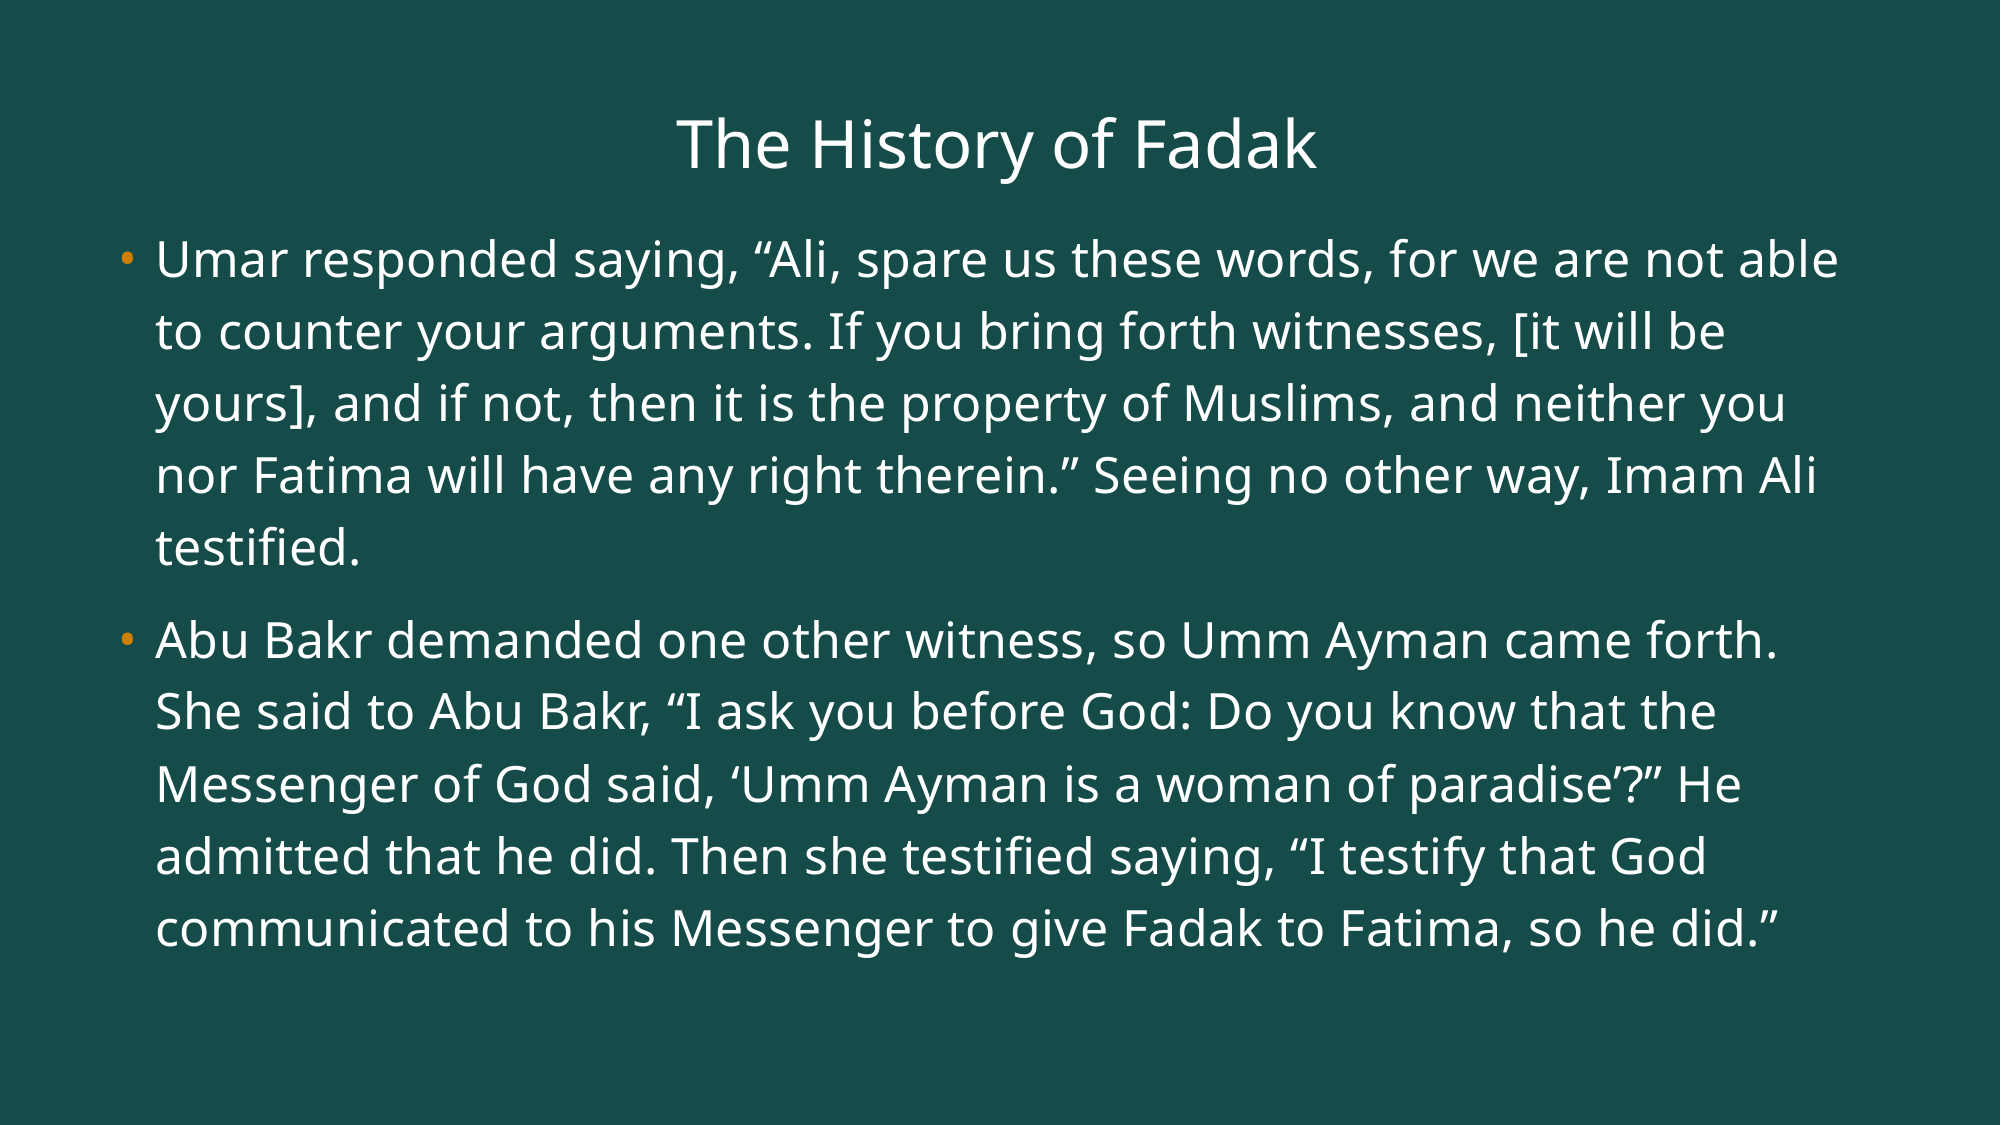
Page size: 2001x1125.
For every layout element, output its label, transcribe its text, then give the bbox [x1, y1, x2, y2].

list Umar responded saying, “Ali, spare us these words, for we are not able to counter your arguments. If you bring forth witnesses, [it will be yours], and if not, then it is the property of Muslims, and neither you nor Fatima will have any right therein.” Seeing no other way, Imam Ali testified. Abu Bakr demanded one other witness, so Umm Ayman came forth. She said to Abu Bakr, “I ask you before God: Do you know that the Messenger of God said, ‘Umm Ayman is a woman of paradise’?” He admitted that he did. Then she testified saying, “I testify that God communicated to his Messenger to give Fadak to Fatima, so he did.” [118, 215, 1878, 947]
title The History of Fadak [118, 101, 1878, 215]
